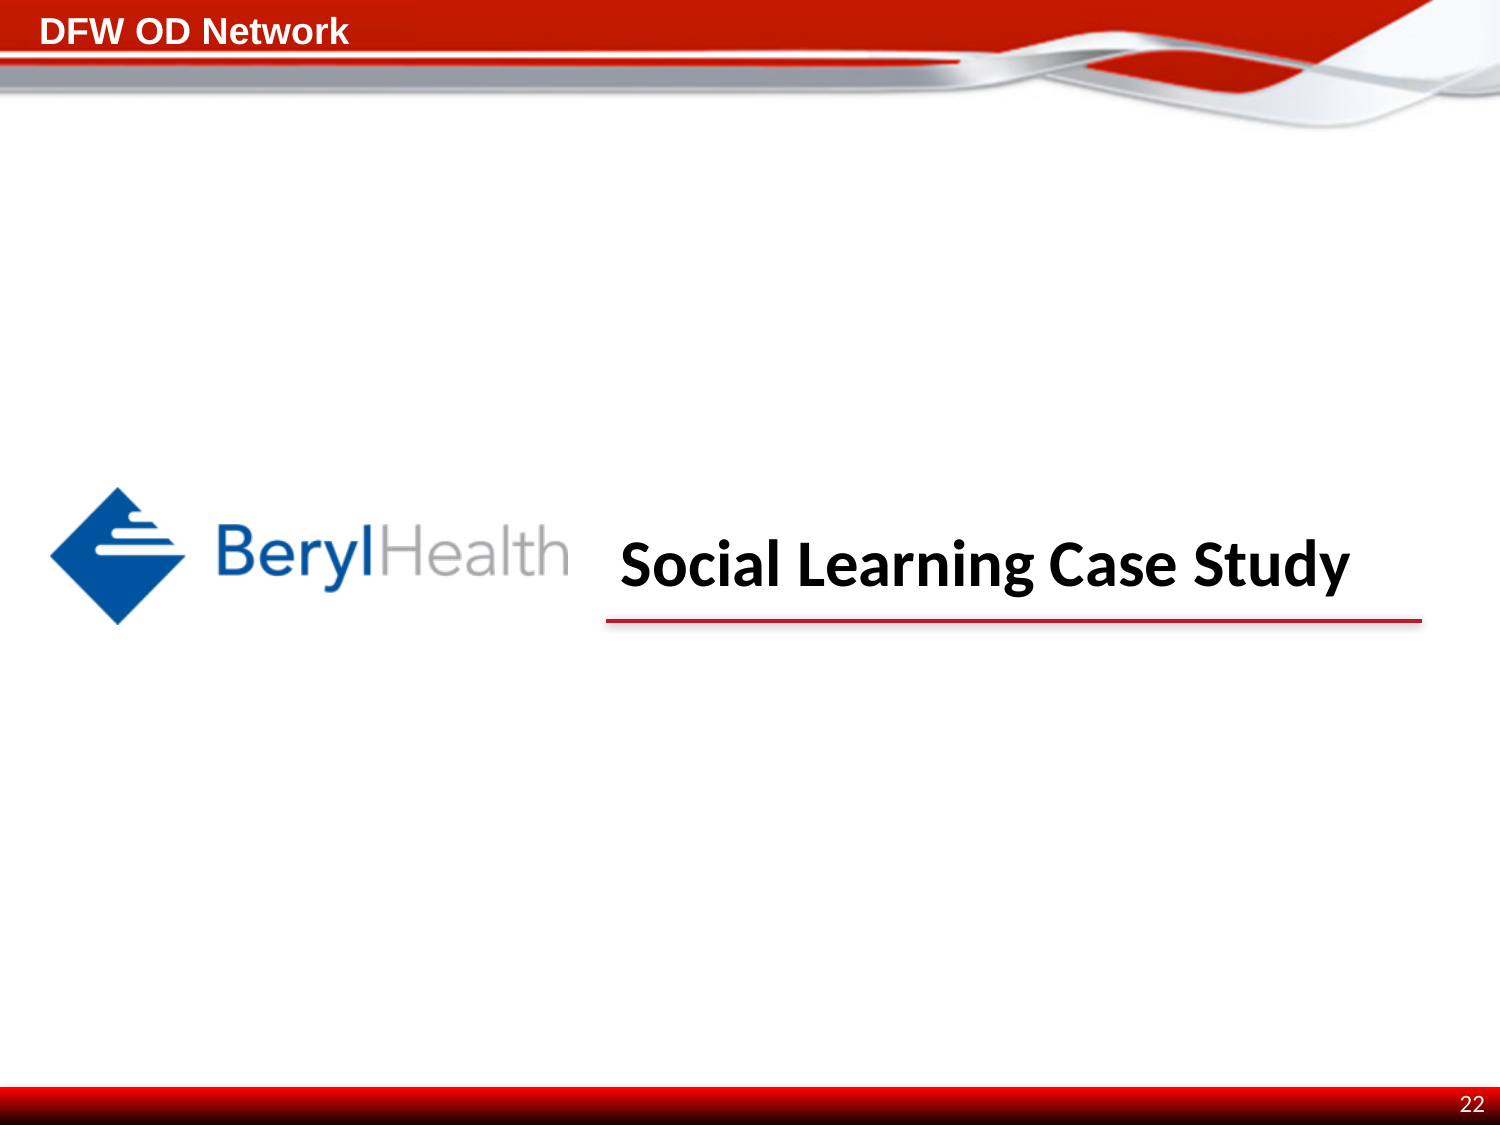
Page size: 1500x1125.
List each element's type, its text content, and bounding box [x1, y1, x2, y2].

title Social Learning Case Study [605, 500, 1500, 634]
slide_number 22 [1149, 1083, 1500, 1122]
picture [0, 0, 1500, 132]
picture [49, 487, 568, 626]
